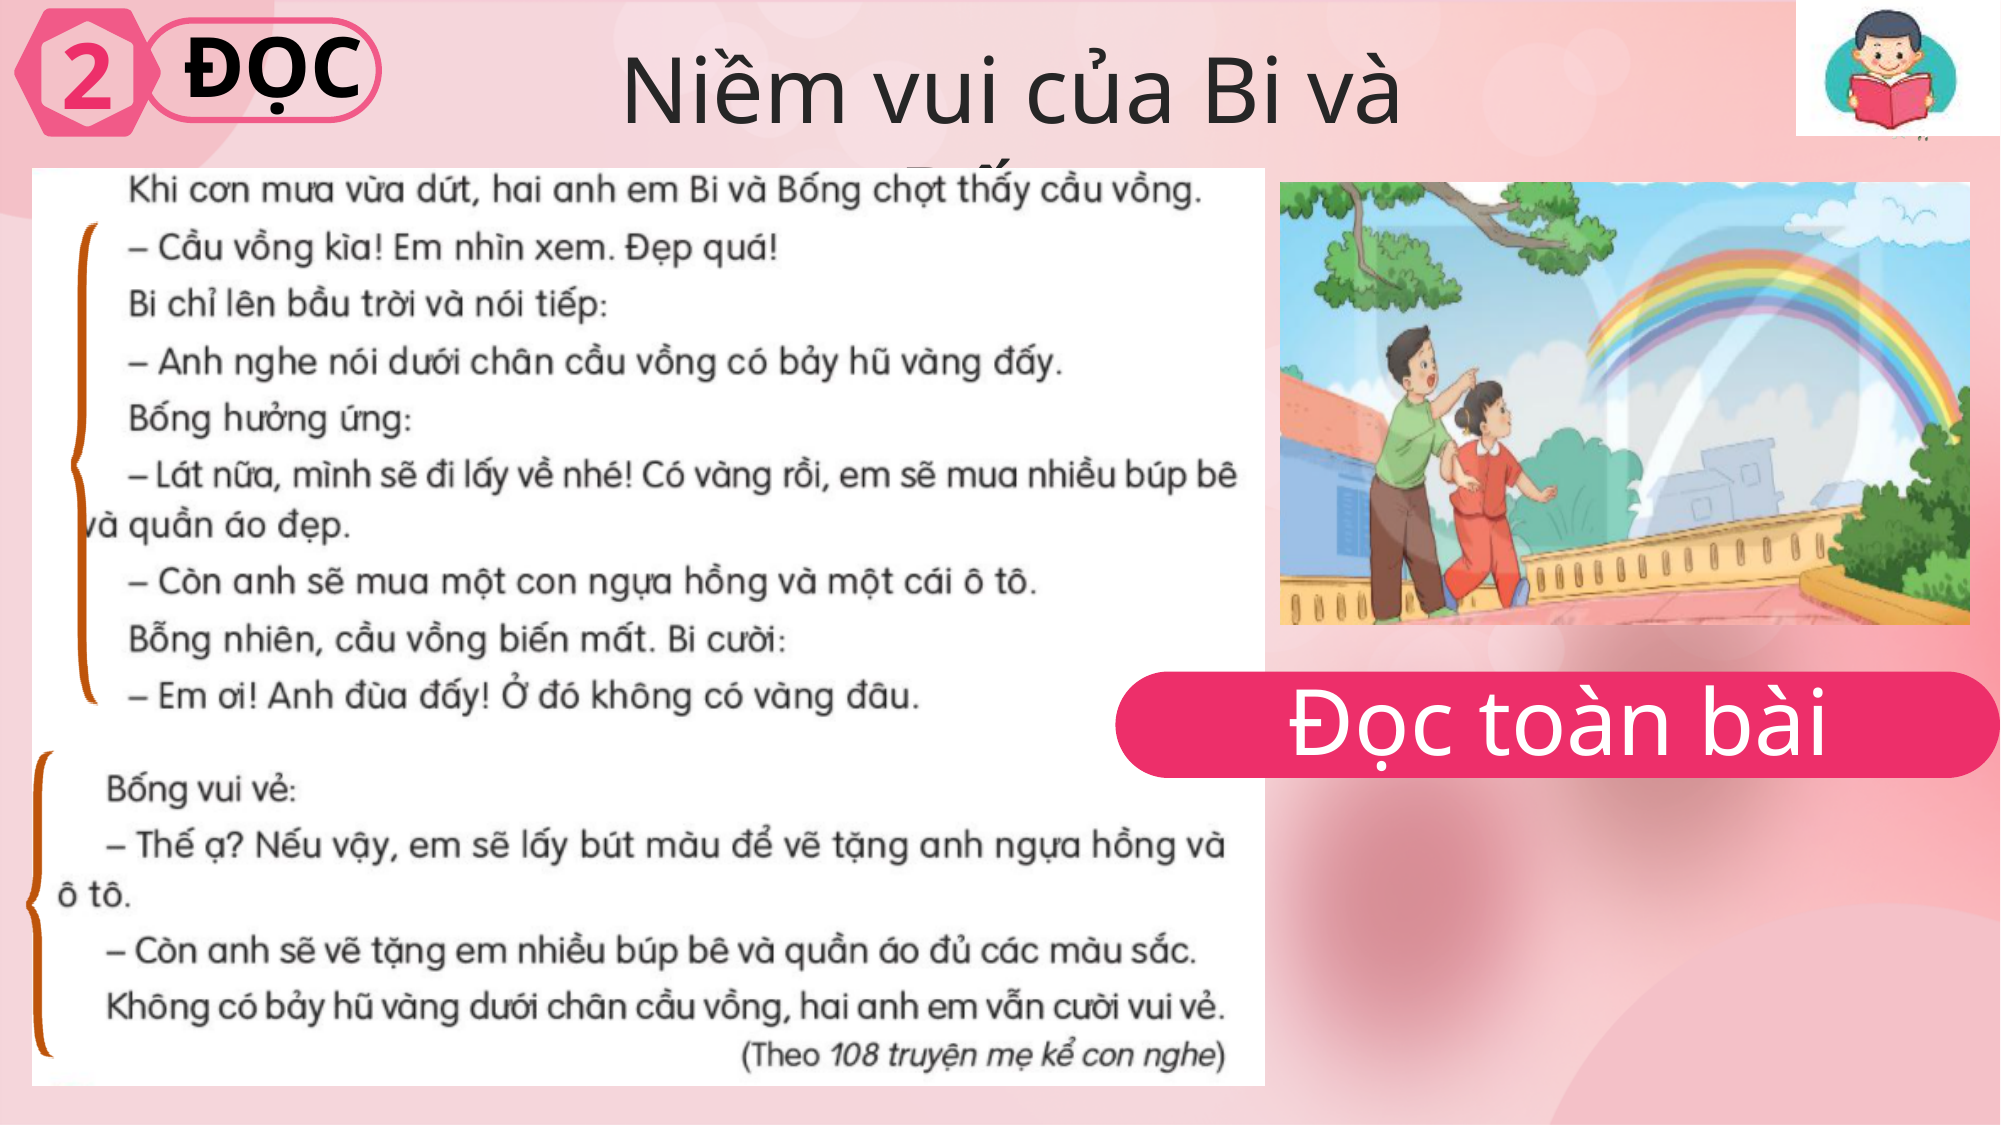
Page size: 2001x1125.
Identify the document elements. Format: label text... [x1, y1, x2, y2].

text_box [142, 6, 421, 123]
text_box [1115, 656, 2000, 783]
picture [0, 0, 2001, 1125]
text_box Niềm vui của Bi và Bống [506, 24, 1519, 260]
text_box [14, 8, 161, 137]
